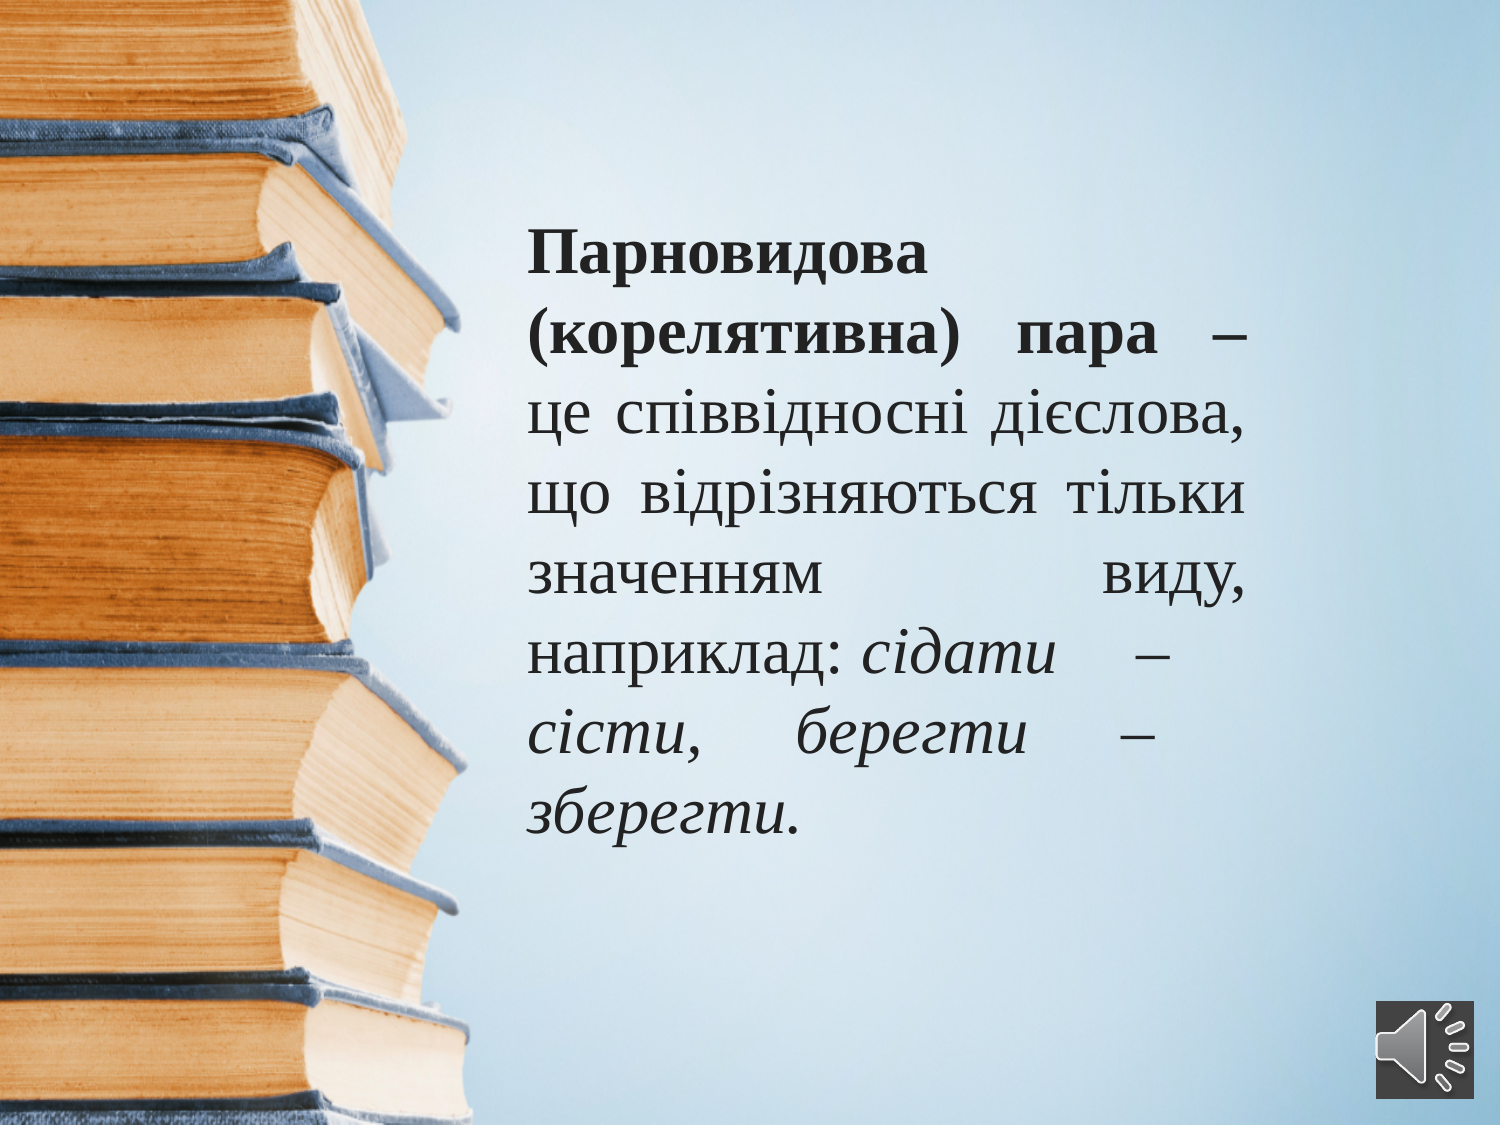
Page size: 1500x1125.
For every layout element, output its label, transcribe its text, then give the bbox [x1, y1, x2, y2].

picture [0, 0, 1500, 1125]
text_box Парновидова (корелятивна) пара – це співвідносні дієслова, що відрізняються тільки значенням виду, наприклад: сідати – сісти, берегти – зберегти. [512, 199, 1263, 855]
